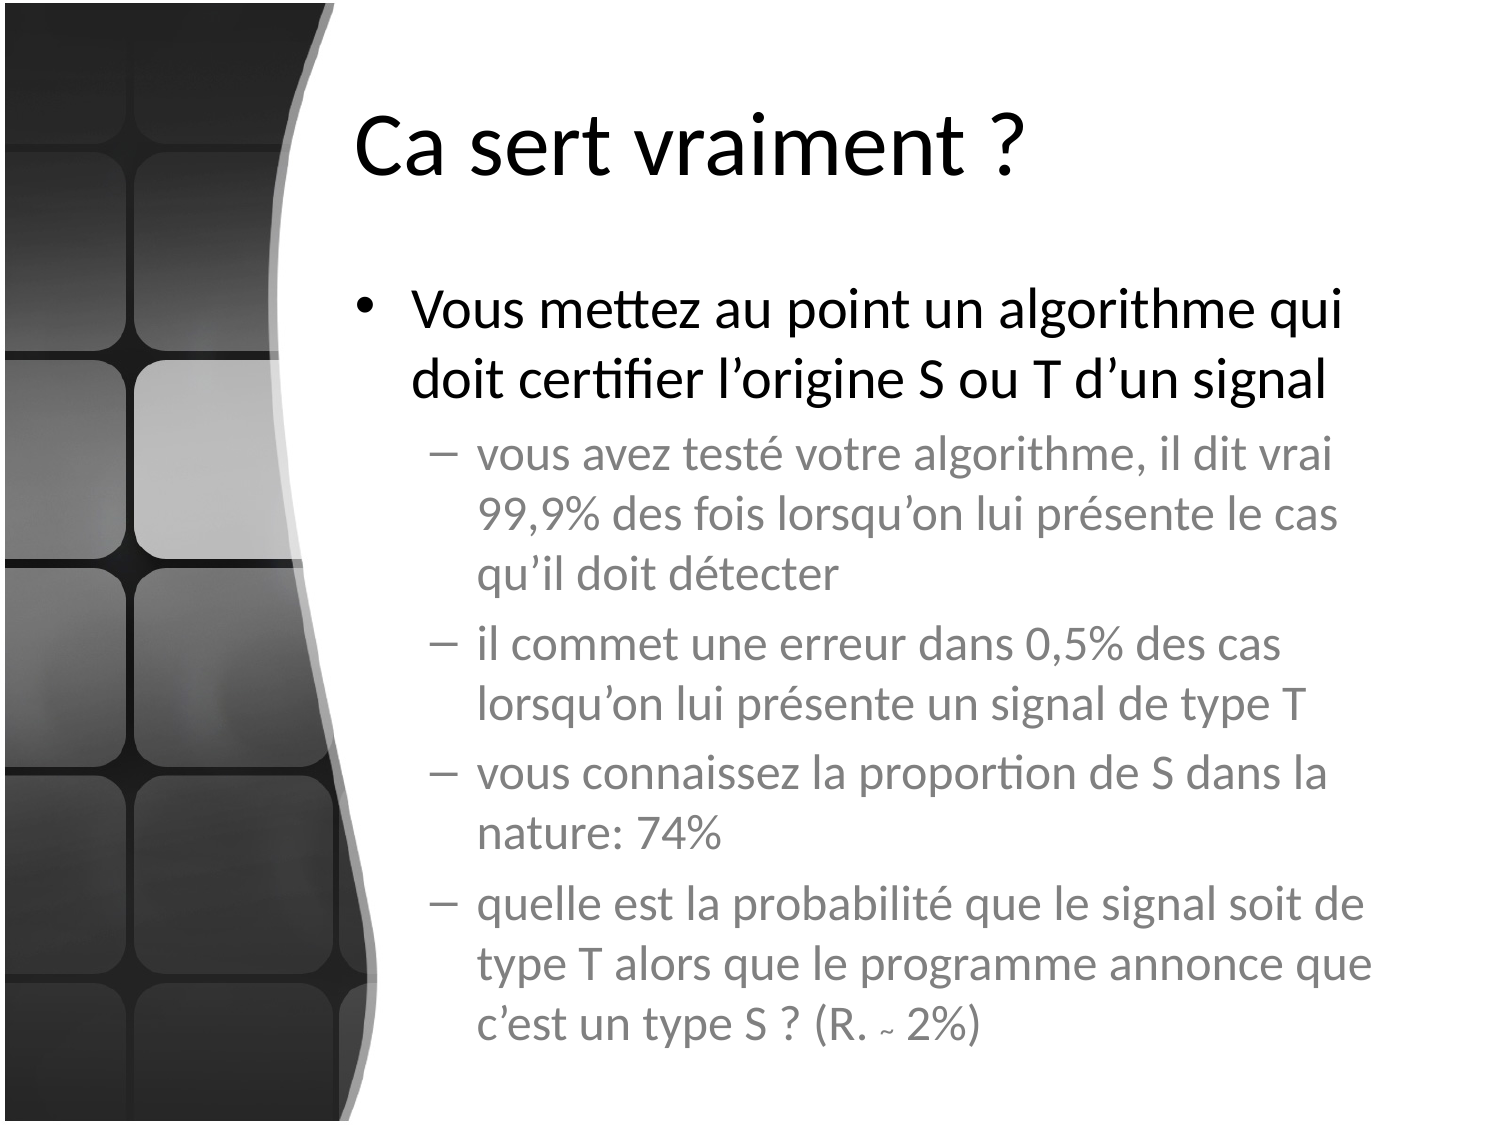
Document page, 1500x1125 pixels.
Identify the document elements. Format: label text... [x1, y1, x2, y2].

list Vous mettez au point un algorithme qui doit certifier l’origine S ou T d’un signal vous avez testé votre algorithme, il dit vrai 99,9% des fois lorsqu’on lui présente le cas qu’il doit détecter il commet une erreur dans 0,5% des cas lorsqu’on lui présente un signal de type T vous connaissez la proportion de S dans la nature: 74% quelle est la probabilité que le signal soit de type T alors que le programme annonce que c’est un type S ? (R. ~ 2%) [339, 262, 1426, 1006]
title Ca sert vraiment ? [339, 44, 1426, 233]
picture [0, 0, 1500, 1125]
